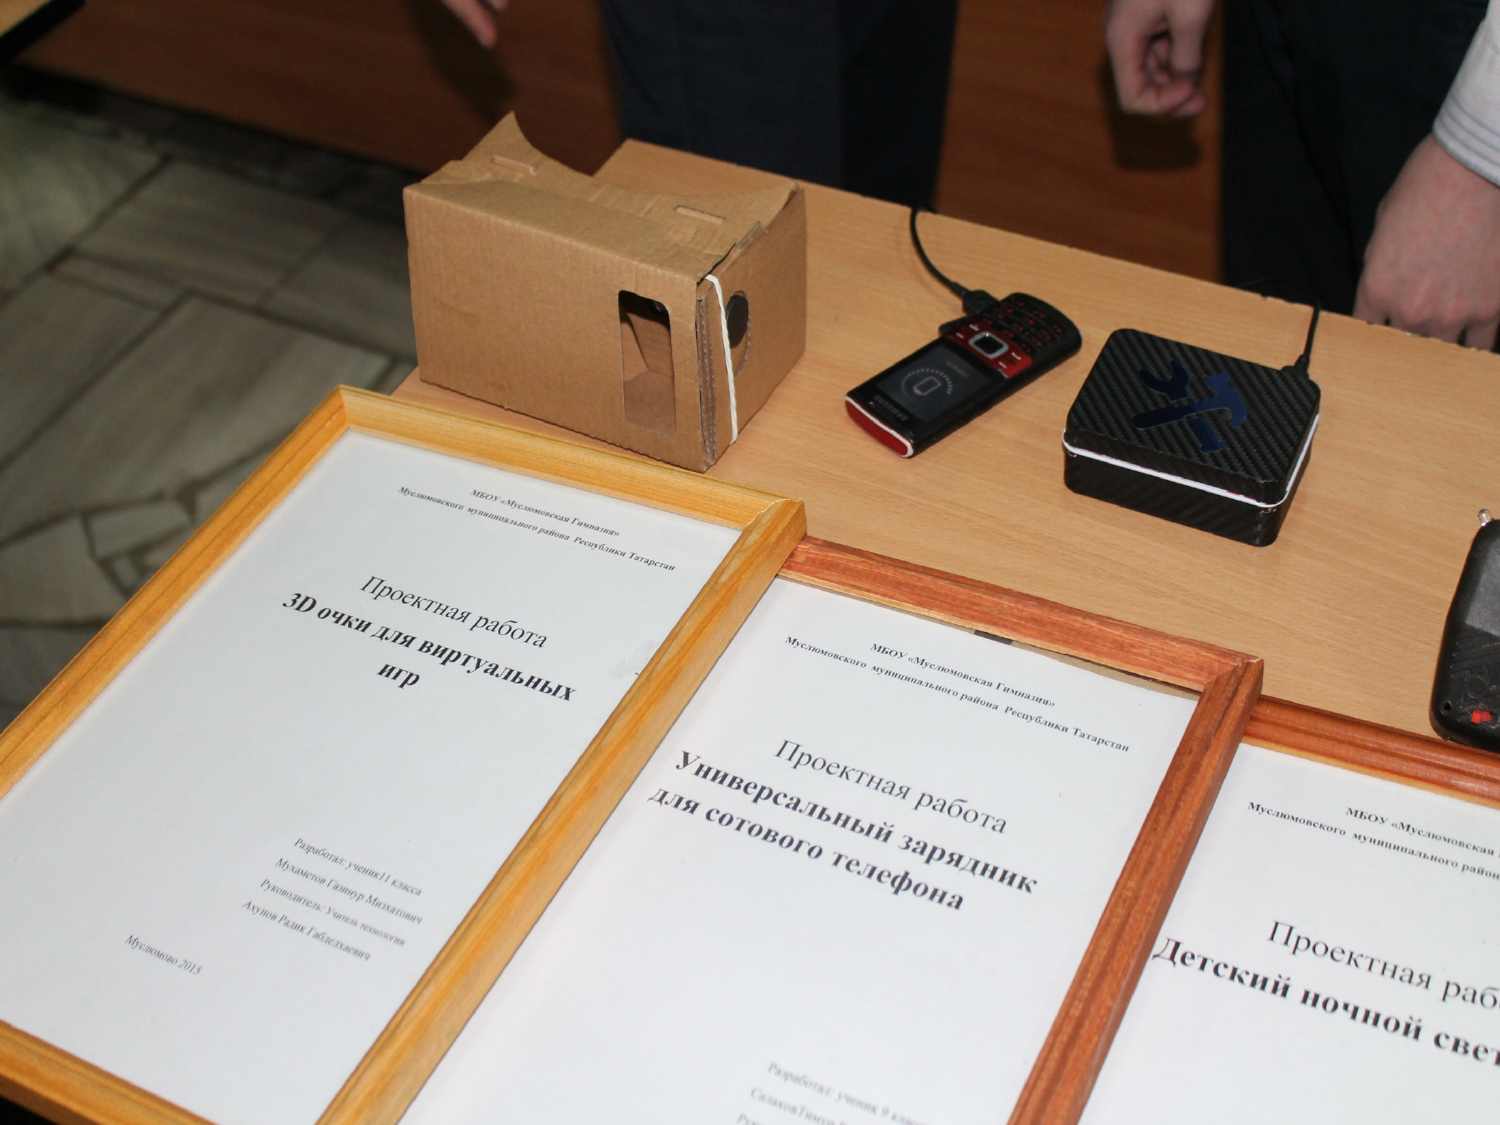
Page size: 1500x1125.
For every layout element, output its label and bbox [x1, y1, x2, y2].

list [0, 0, 1500, 1125]
